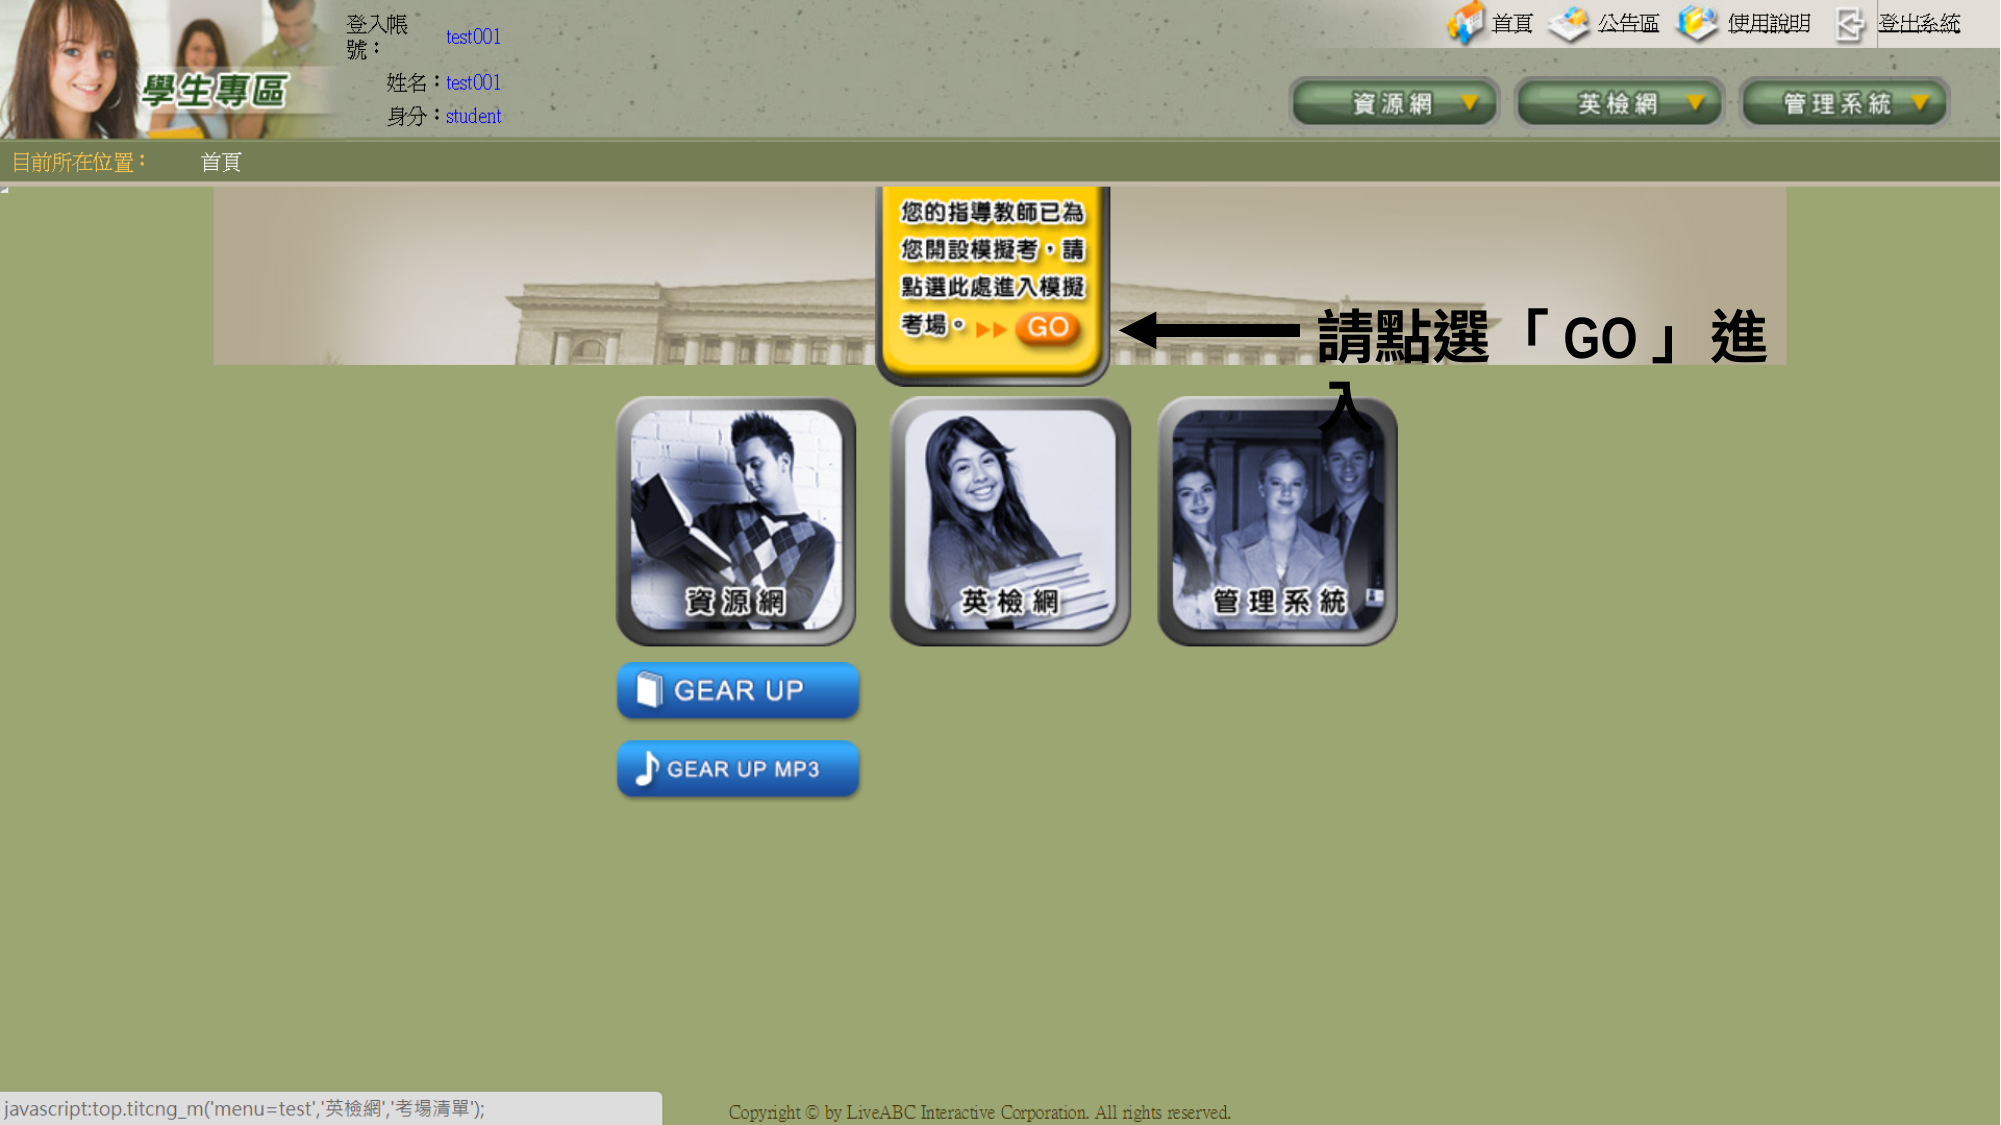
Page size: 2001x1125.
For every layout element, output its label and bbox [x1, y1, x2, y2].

list [0, 0, 2000, 1125]
